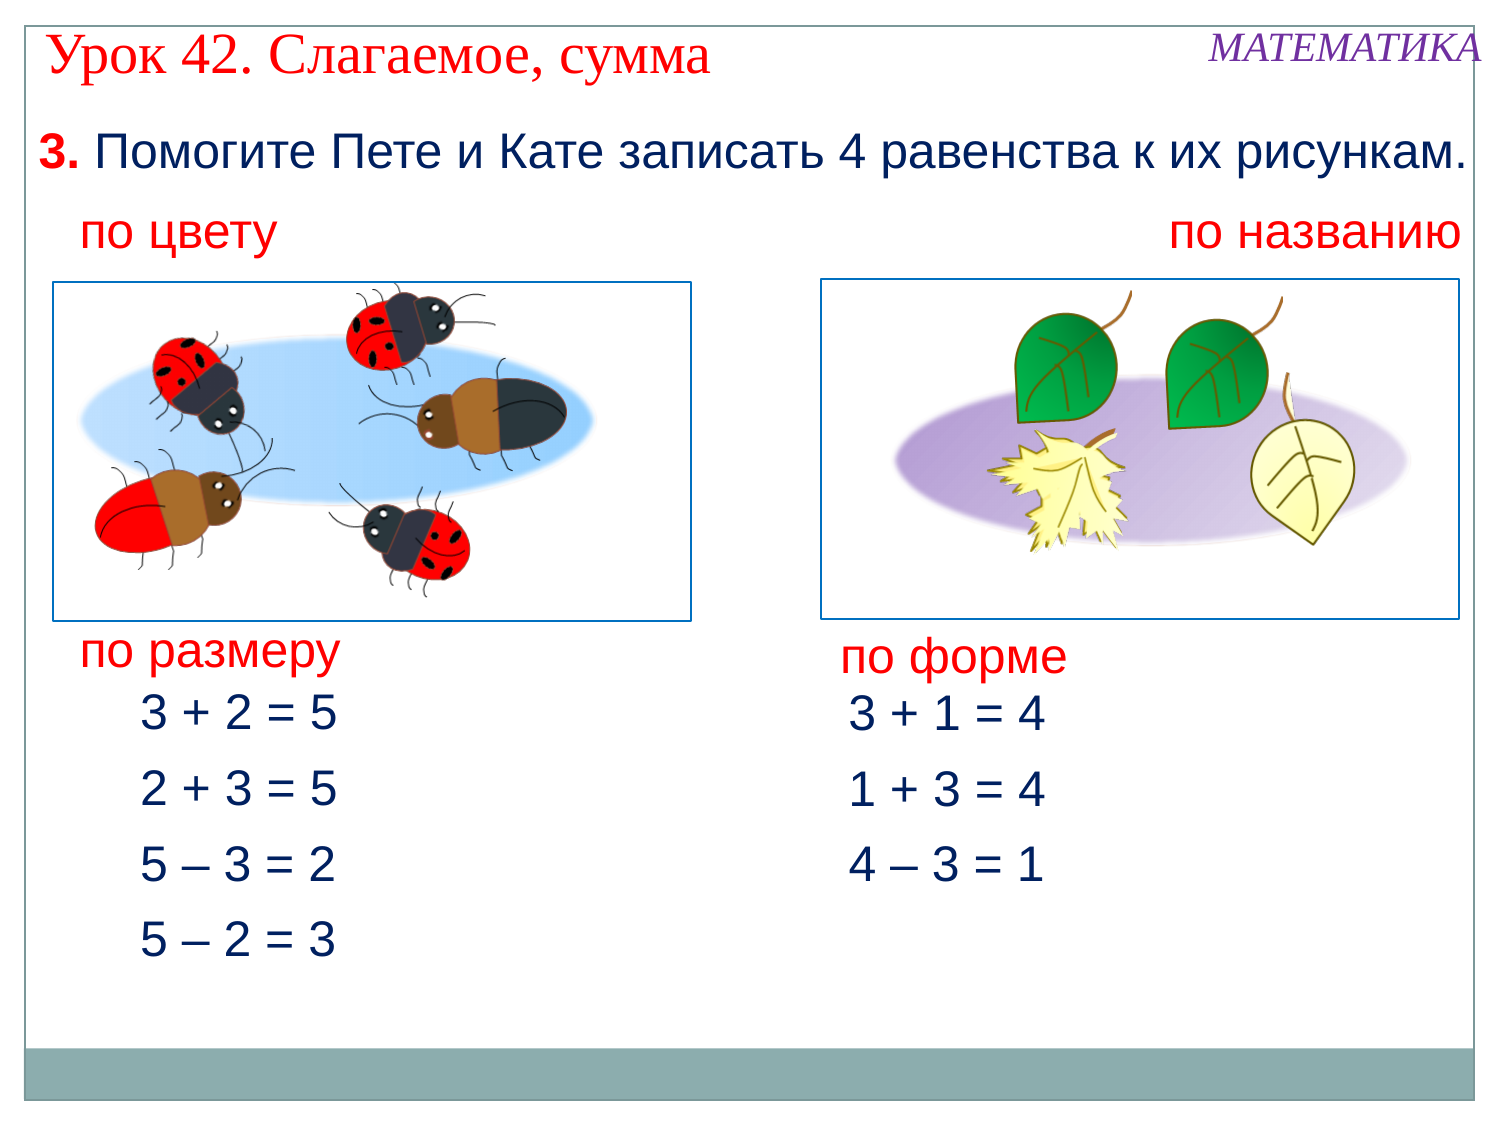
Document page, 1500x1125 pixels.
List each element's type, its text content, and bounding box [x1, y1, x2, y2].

text_box по форме [825, 616, 1121, 692]
text_box 2 + 3 = 5 [125, 747, 353, 823]
picture [986, 428, 1130, 556]
text_box 3 + 1 = 4 [833, 692, 1062, 748]
text_box по размеру [64, 609, 397, 685]
text_box [397, 281, 692, 622]
picture [94, 334, 297, 570]
text_box по цвету [64, 191, 322, 267]
text_box МАТЕМАТИКА [1194, 12, 1497, 78]
picture [1014, 290, 1132, 425]
picture [328, 482, 471, 599]
text_box 3. Помогите Пете и Кате записать 4 равенства к их рисункам. [23, 110, 1500, 186]
text_box Урок 42. Слагаемое, сумма [29, 7, 754, 93]
text_box по названию [1139, 191, 1500, 267]
picture [346, 281, 567, 472]
text_box [820, 278, 1460, 619]
text_box 5 – 2 = 3 [125, 899, 352, 975]
text_box 5 – 3 = 2 [125, 823, 352, 899]
text_box 4 – 3 = 1 [833, 824, 1060, 900]
picture [1165, 296, 1356, 546]
text_box [52, 281, 354, 622]
text_box 3 + 2 = 5 [125, 685, 353, 747]
text_box 1 + 3 = 4 [833, 748, 1062, 824]
